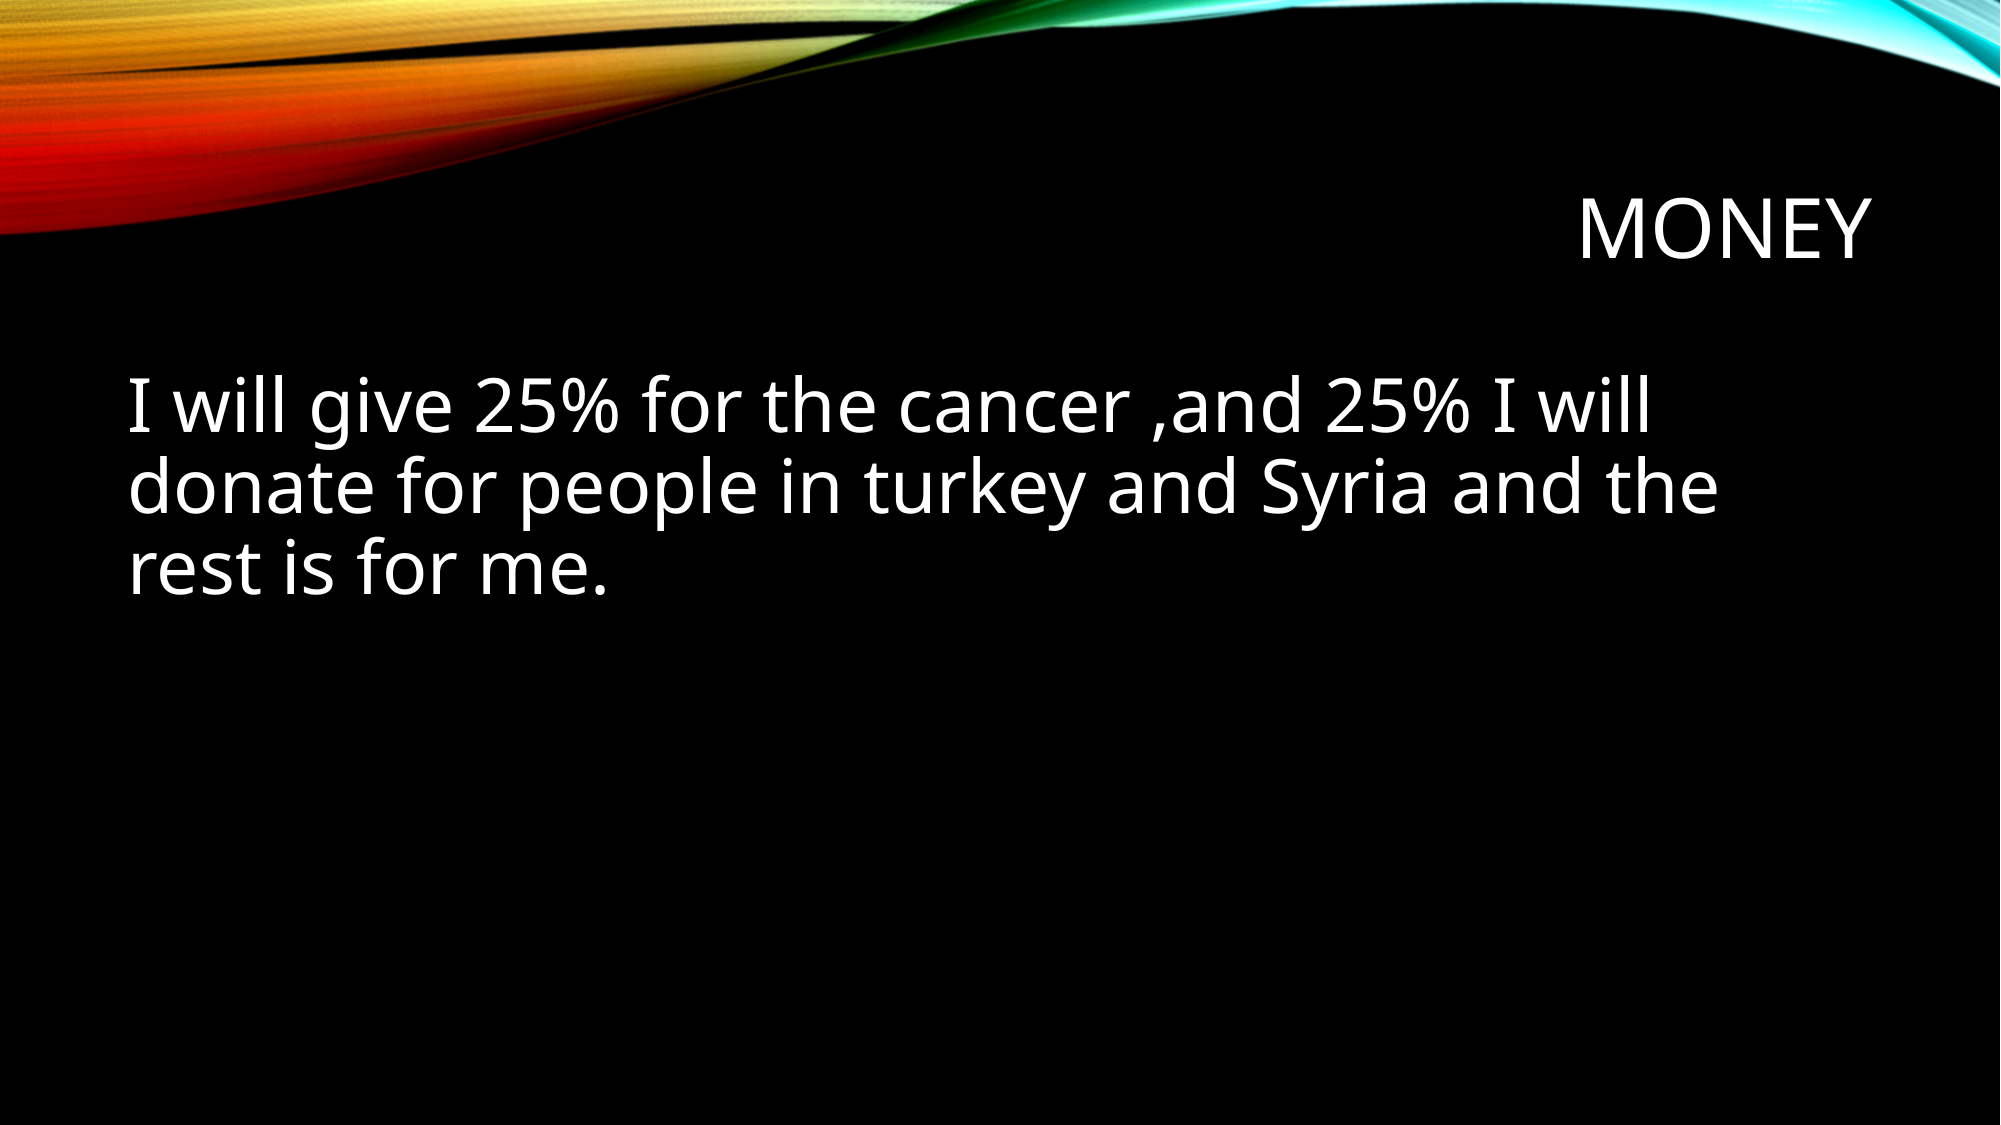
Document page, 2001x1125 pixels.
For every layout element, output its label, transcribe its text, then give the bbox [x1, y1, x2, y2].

picture [0, 0, 2000, 237]
list I will give 25% for the cancer ,and 25% I will donate for people in turkey and Syria and the rest is for me. [112, 360, 1888, 1021]
title money [474, 125, 1888, 338]
